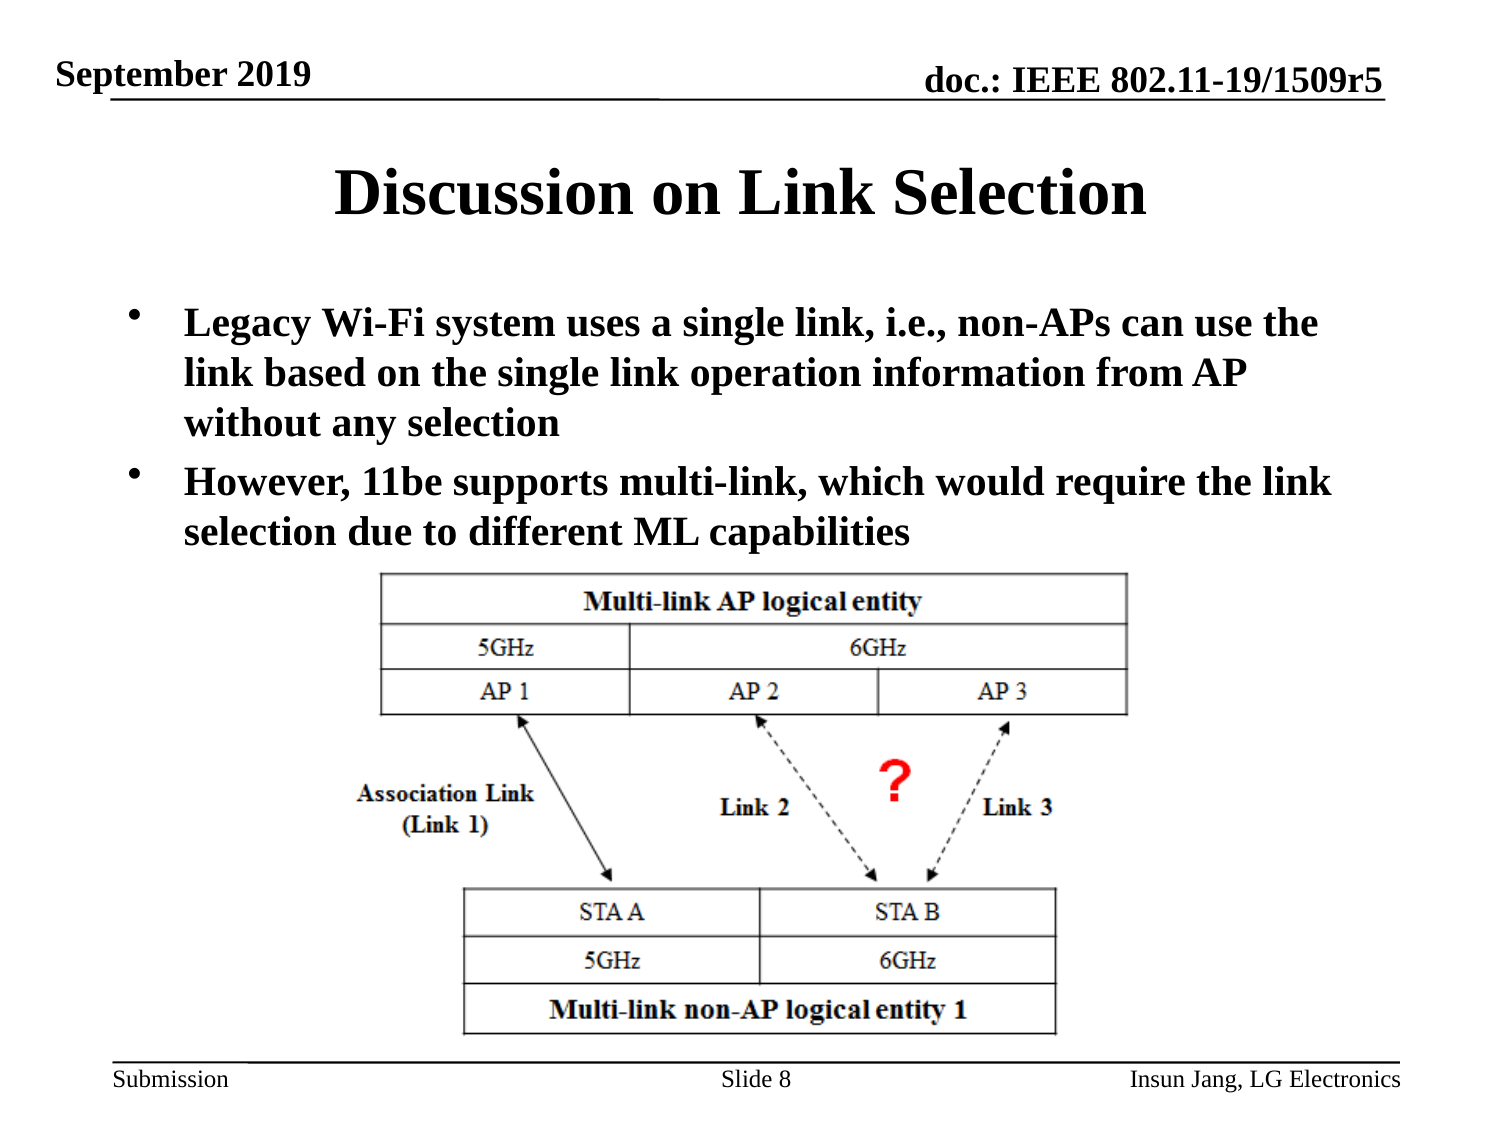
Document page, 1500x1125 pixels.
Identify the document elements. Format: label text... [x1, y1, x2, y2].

picture [329, 569, 1130, 1044]
footer Insun Jang, LG Electronics [1125, 1061, 1402, 1093]
list Legacy Wi-Fi system uses a single link, i.e., non-APs can use the link based on the single link operation information from AP without any selection However, 11be supports multi-link, which would require the link selection due to different ML capabilities [112, 287, 1388, 1025]
title Discussion on Link Selection [112, 112, 1388, 263]
slide_number Slide 8 [712, 1061, 800, 1093]
